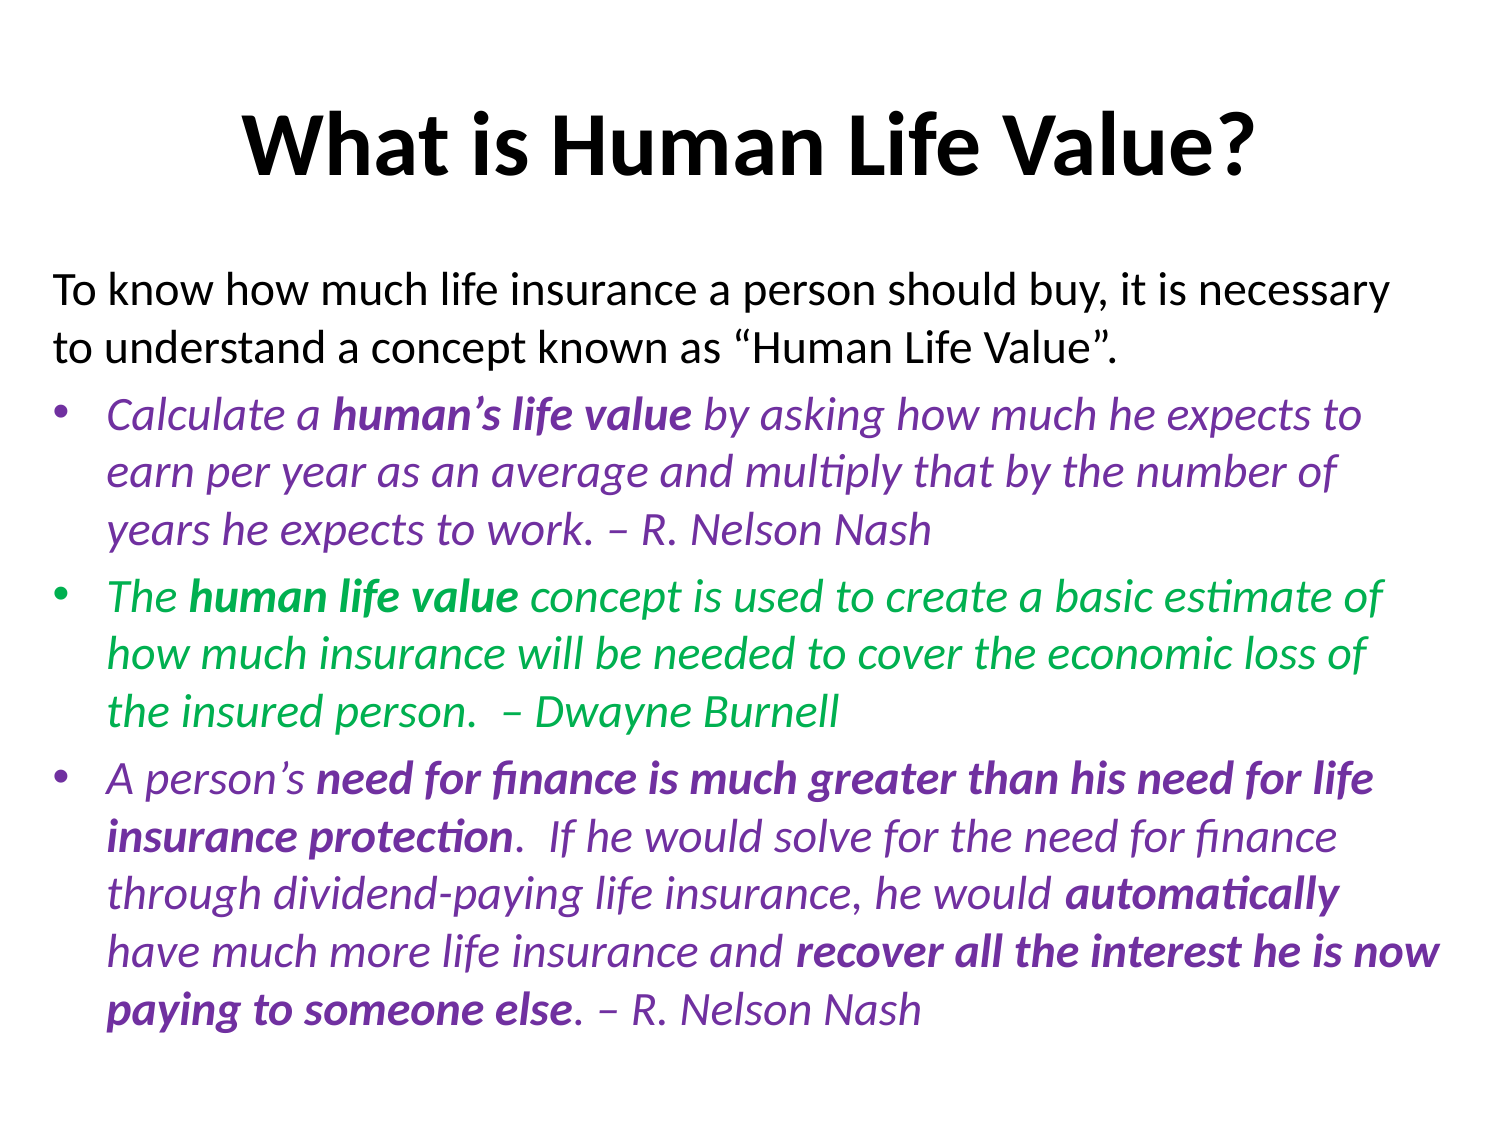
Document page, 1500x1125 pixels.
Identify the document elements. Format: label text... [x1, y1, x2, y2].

title What is Human Life Value? [0, 45, 1500, 233]
list To know how much life insurance a person should buy, it is necessary to understand a concept known as “Human Life Value”. Calculate a human’s life value by asking how much he expects to earn per year as an average and multiply that by the number of years he expects to work. – R. Nelson Nash The human life value concept is used to create a basic estimate of how much insurance will be needed to cover the economic loss of the insured person. – Dwayne Burnell A person’s need for finance is much greater than his need for life insurance protection. If he would solve for the need for finance through dividend-paying life insurance, he would automatically have much more life insurance and recover all the interest he is now paying to someone else. – R. Nelson Nash [37, 249, 1457, 1050]
